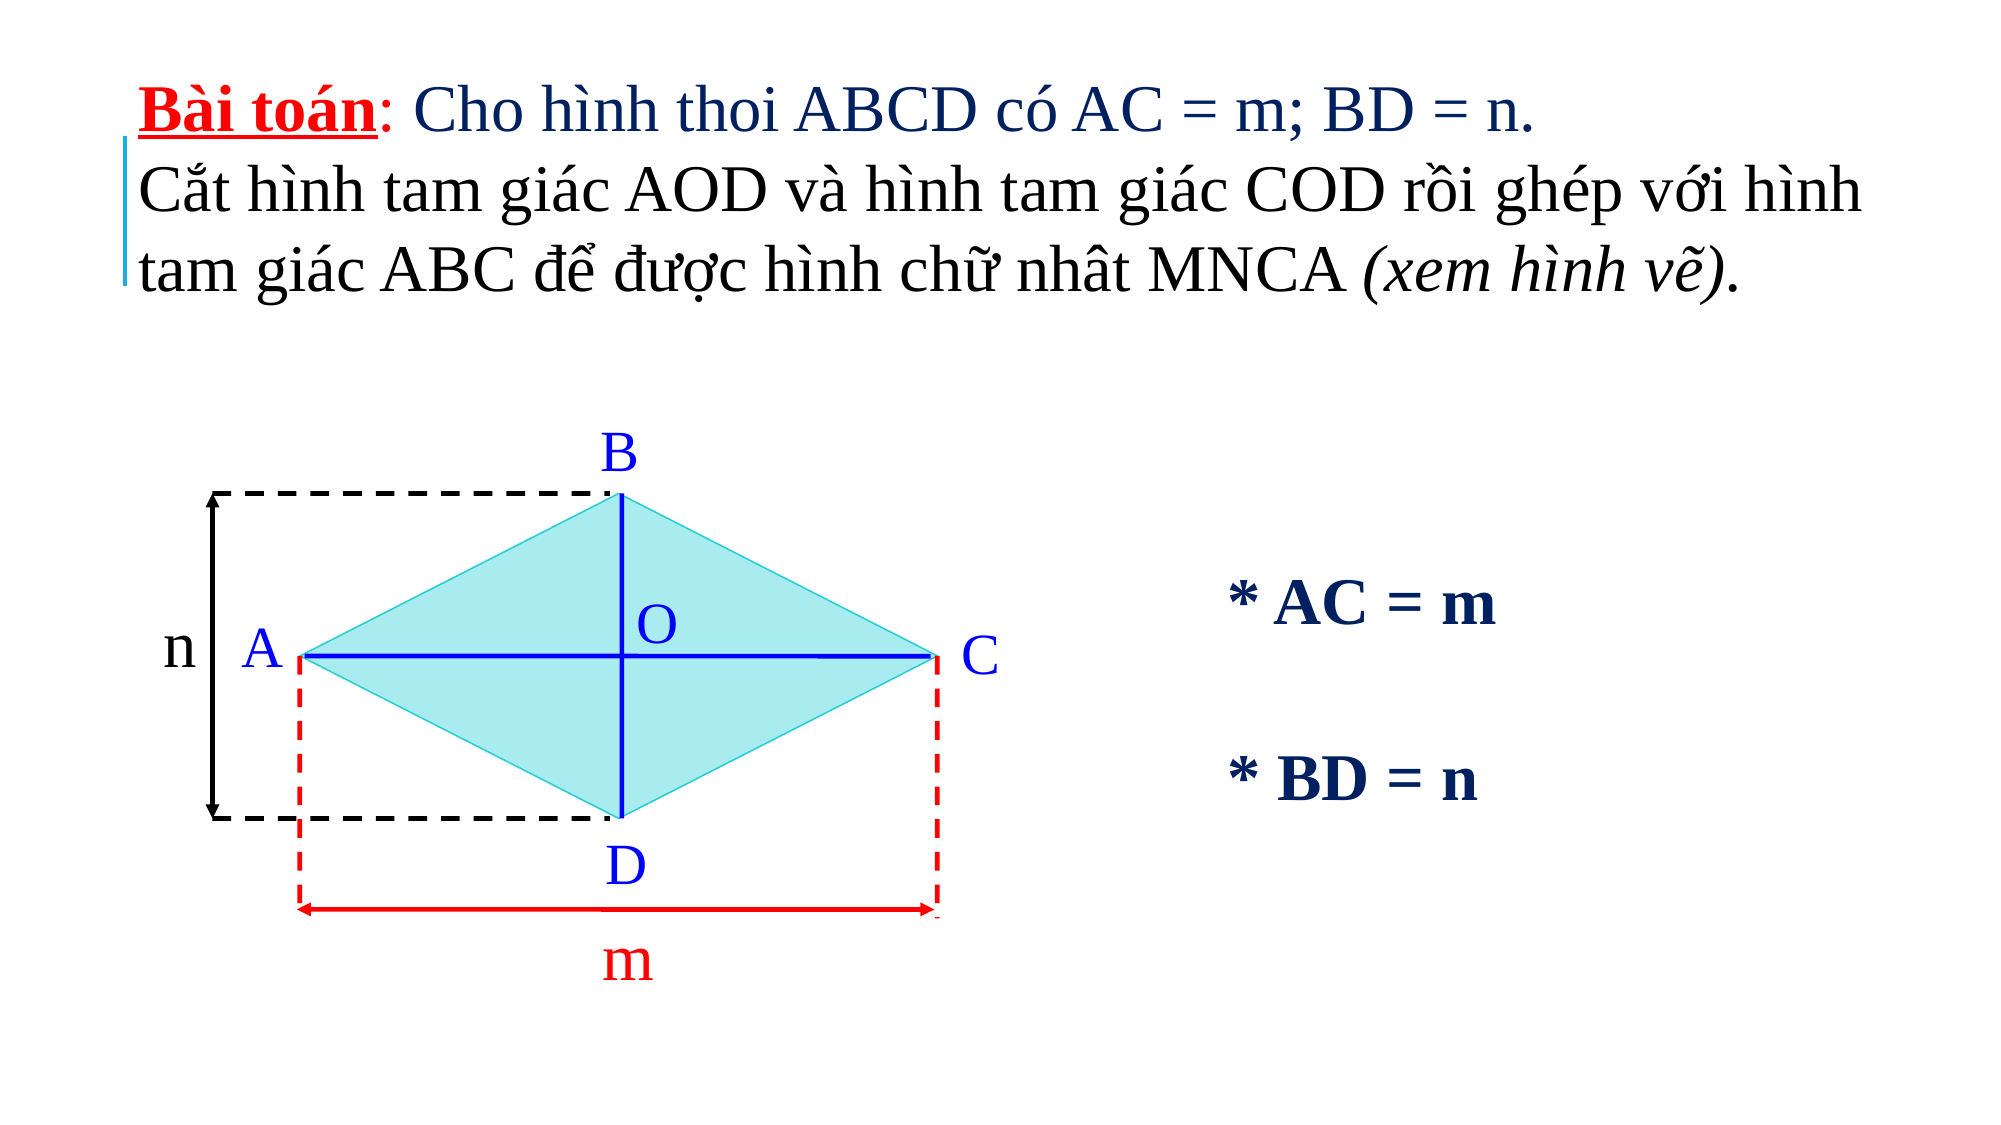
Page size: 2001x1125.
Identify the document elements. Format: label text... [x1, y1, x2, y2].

text_box B [562, 406, 677, 491]
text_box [212, 493, 611, 819]
text_box Bài toán: Cho hình thoi ABCD có AC = m; BD = n. Cắt hình tam giác AOD và hình tam giác COD rồi ghép với hình tam giác ABC để được hình chữ nhât MNCA (xem hình vẽ). [123, 57, 1988, 313]
text_box n [123, 593, 205, 689]
text_box [614, 492, 621, 650]
text_box [622, 494, 928, 650]
text_box * BD = n [1212, 726, 1538, 821]
text_box C [940, 609, 1021, 694]
text_box * AC = m [1212, 551, 1525, 646]
text_box O [621, 577, 702, 650]
text_box m [537, 926, 720, 1001]
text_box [296, 655, 938, 919]
